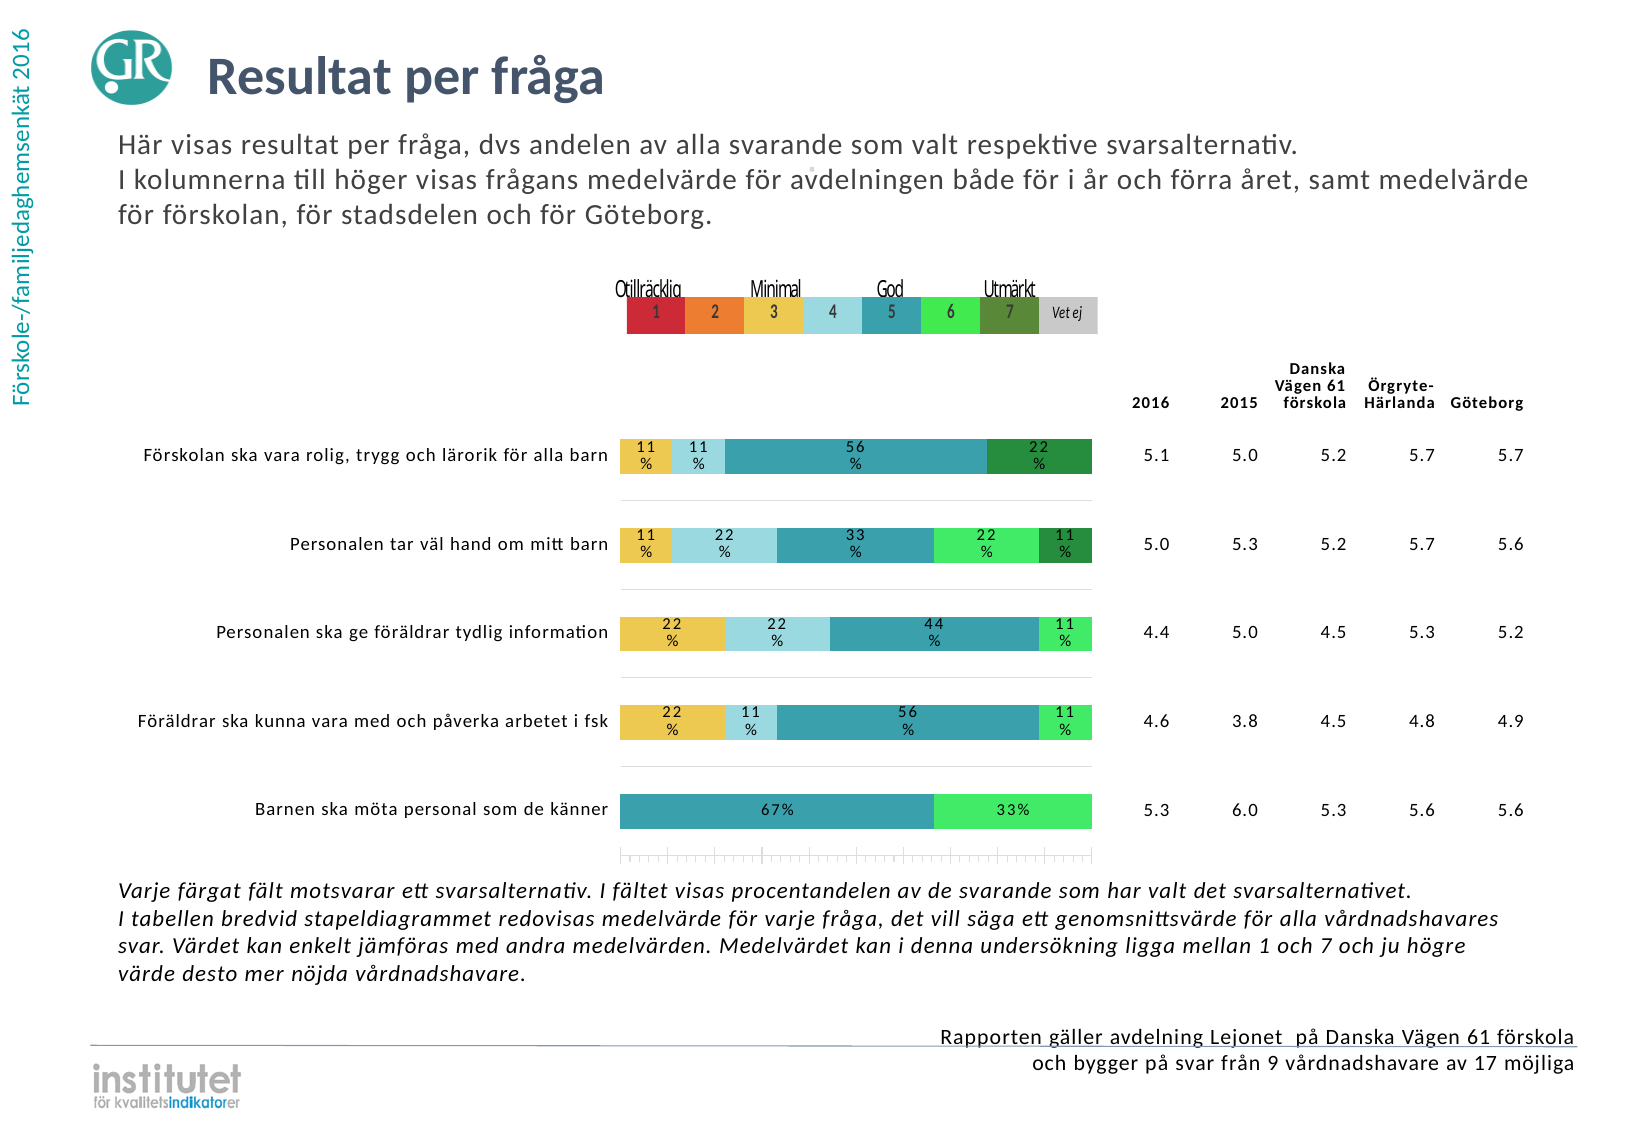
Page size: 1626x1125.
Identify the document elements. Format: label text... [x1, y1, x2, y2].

text_box Här visas resultat per fråga, dvs andelen av alla svarande som valt respektive svarsalternativ. I kolumnerna till höger visas frågans medelvärde för avdelningen både för i år och förra året, samt medelvärde för förskolan, för stadsdelen och för Göteborg. [118, 125, 1537, 262]
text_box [118, 324, 1453, 1039]
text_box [118, 1047, 1506, 1052]
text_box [118, 153, 1506, 213]
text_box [609, 269, 1099, 336]
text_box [17, 1045, 1578, 1111]
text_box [118, 875, 1506, 1045]
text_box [207, 40, 1460, 126]
